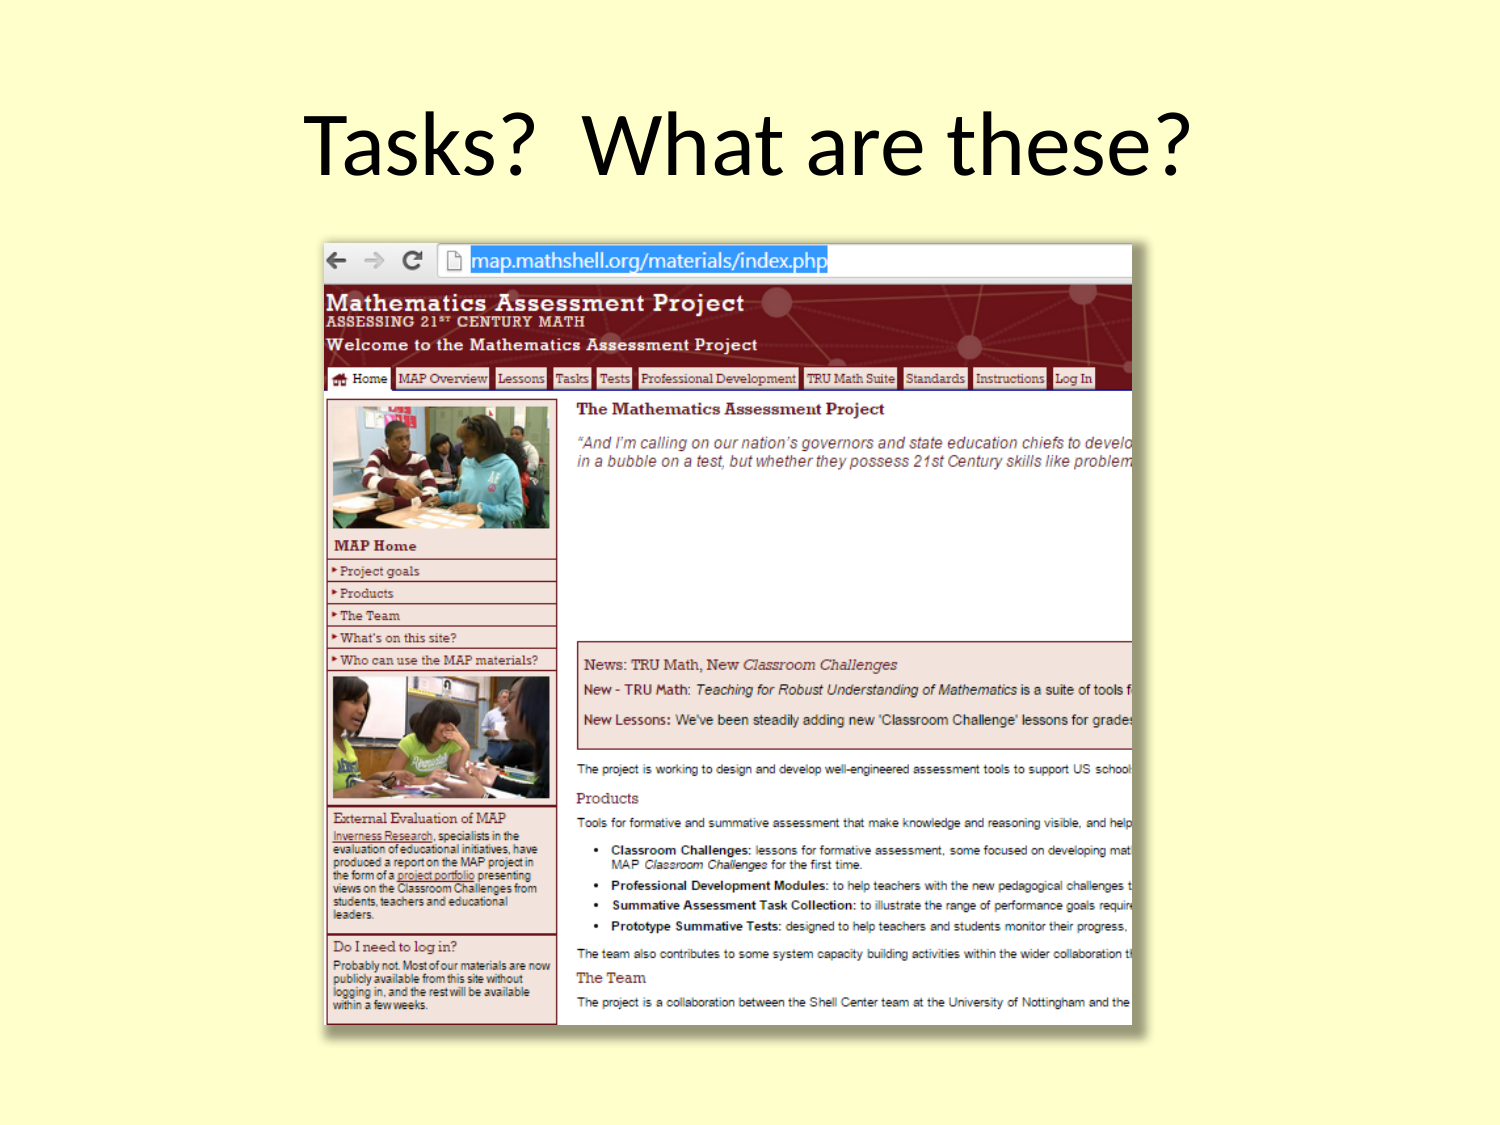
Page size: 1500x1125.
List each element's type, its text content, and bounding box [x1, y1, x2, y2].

title Tasks? What are these? [74, 44, 1426, 233]
picture [324, 242, 1132, 1025]
